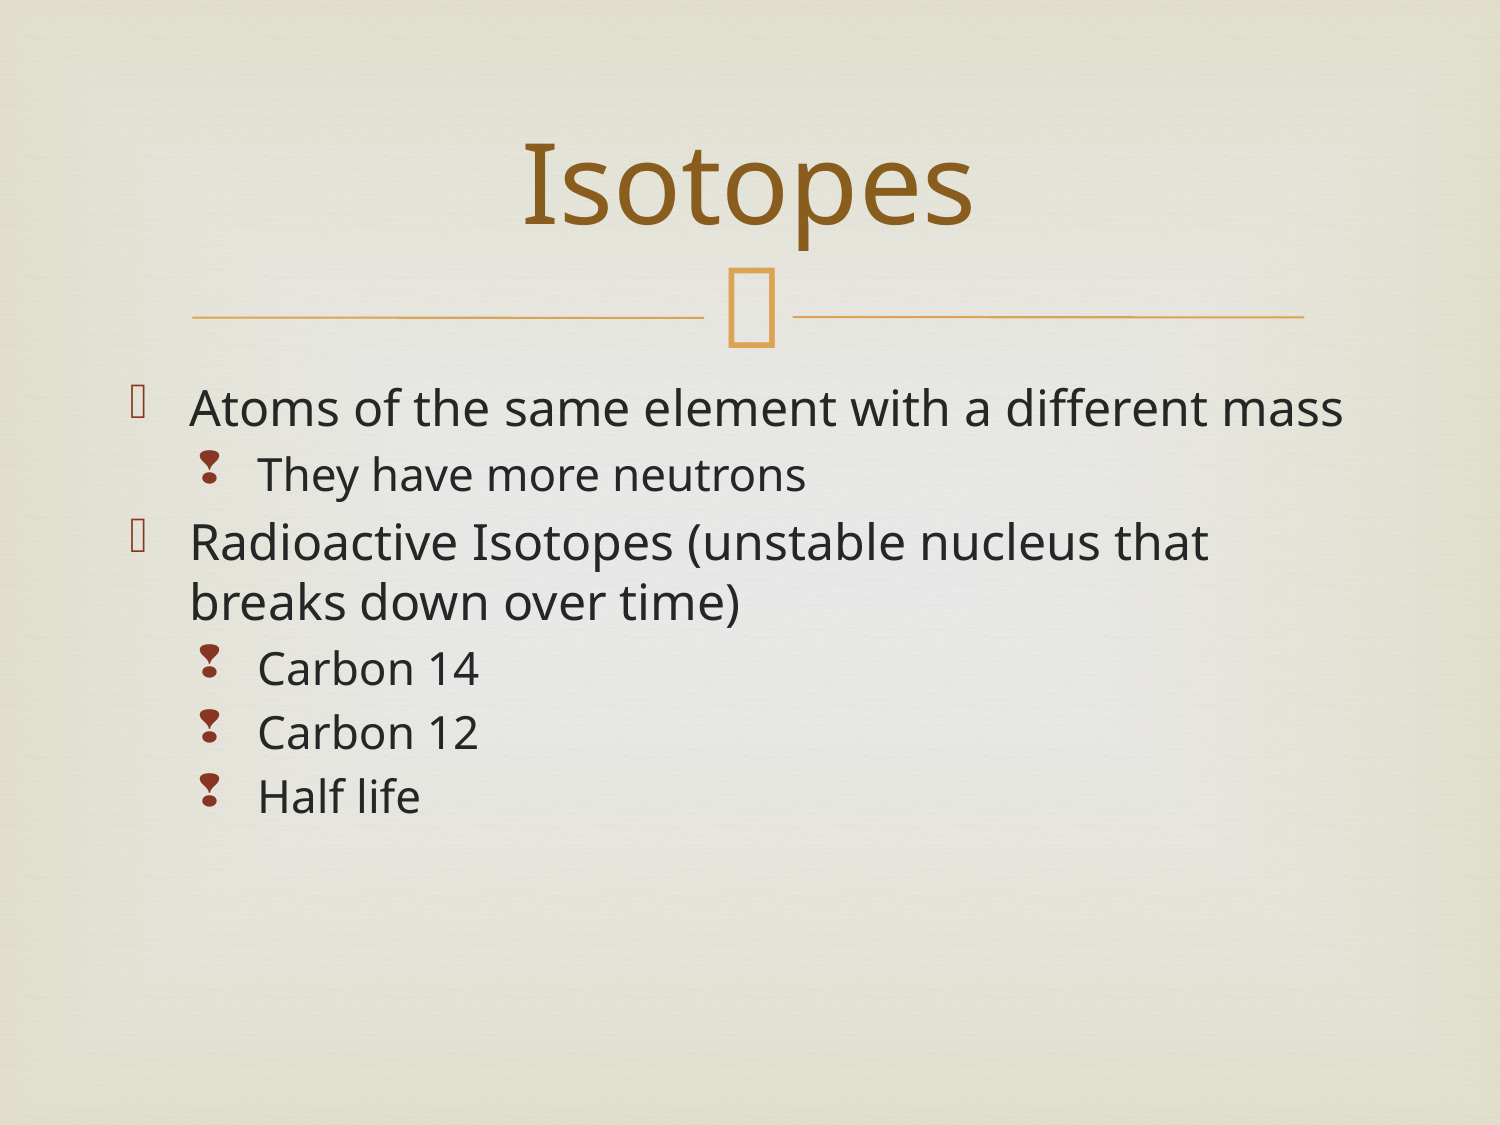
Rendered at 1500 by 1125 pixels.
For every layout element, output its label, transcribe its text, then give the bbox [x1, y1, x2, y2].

title Isotopes [112, 93, 1386, 267]
list Atoms of the same element with a different mass They have more neutrons Radioactive Isotopes (unstable nucleus that breaks down over time) Carbon 14 Carbon 12 Half life [114, 368, 1386, 1005]
